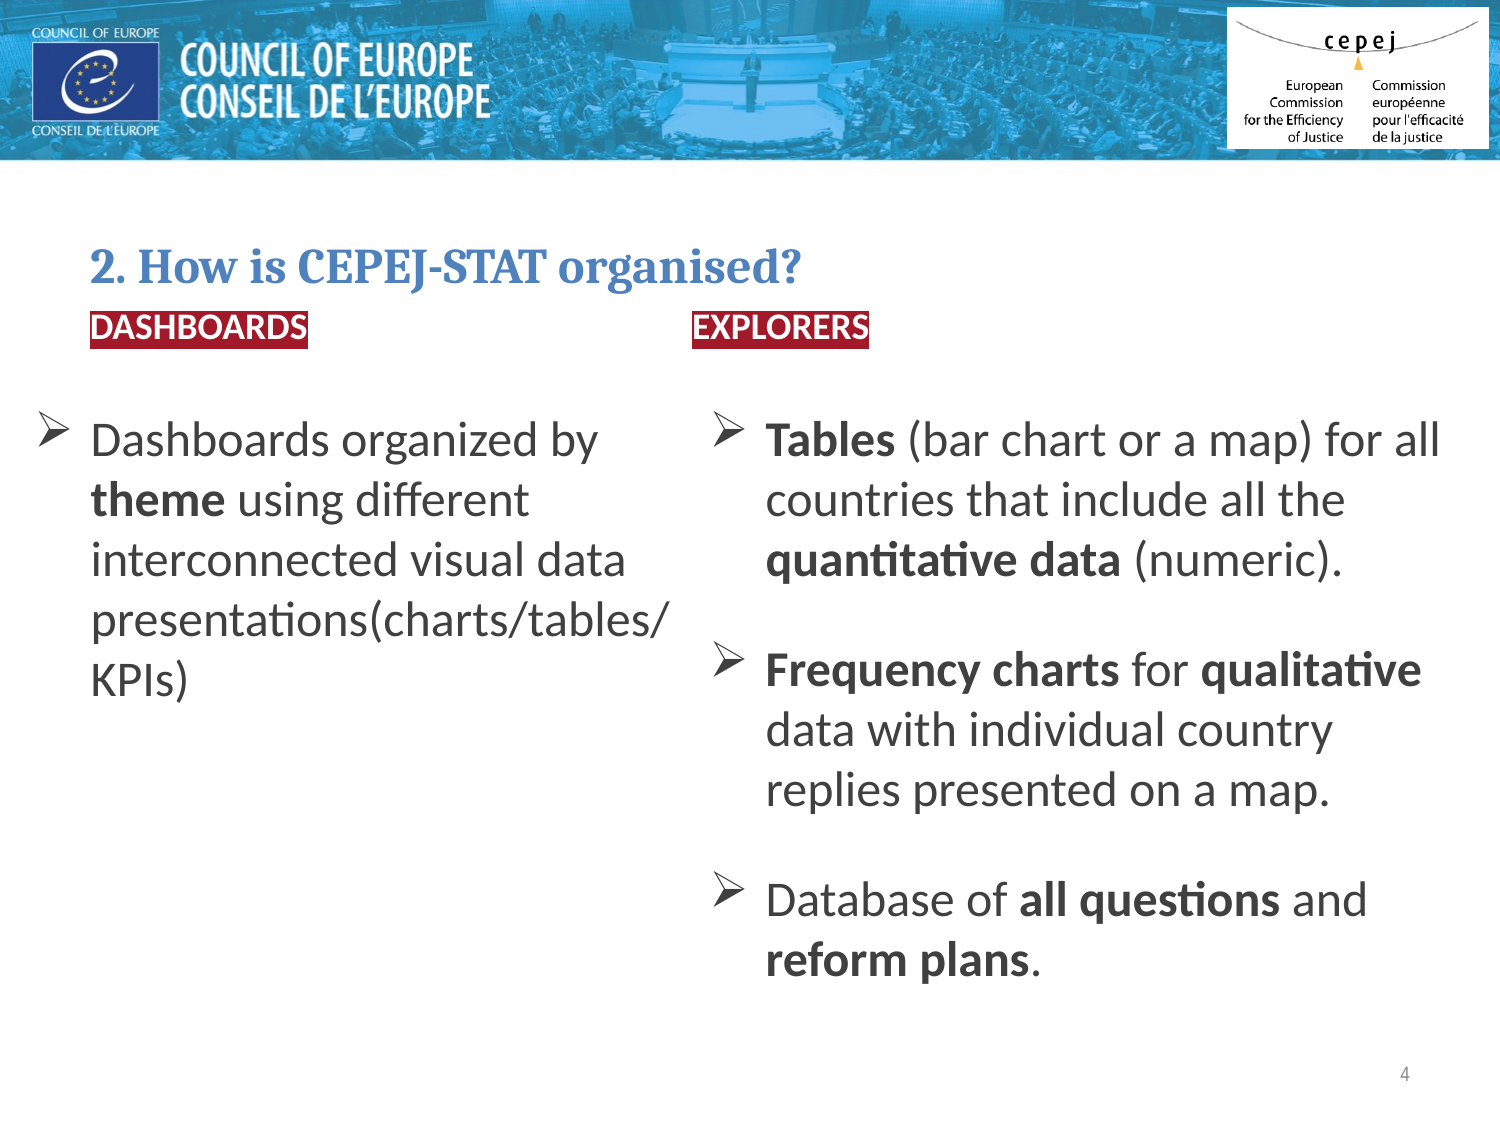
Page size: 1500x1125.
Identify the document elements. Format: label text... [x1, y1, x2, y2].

text_box DASHBOARDS [74, 282, 340, 367]
list 2. How is CEPEJ-STAT organised? [75, 217, 1425, 308]
text_box Dashboards organized by theme using different interconnected visual data presentations(charts/tables/KPIs) [19, 398, 694, 1069]
text_box EXPLORERS [676, 282, 943, 367]
text_box Tables (bar chart or a map) for all countries that include all the quantitative data (numeric). Frequency charts for qualitative data with individual country replies presented on a map. Database of all questions and reform plans. [694, 398, 1481, 1069]
picture [0, 0, 1500, 1125]
slide_number 4 [1074, 1042, 1425, 1103]
